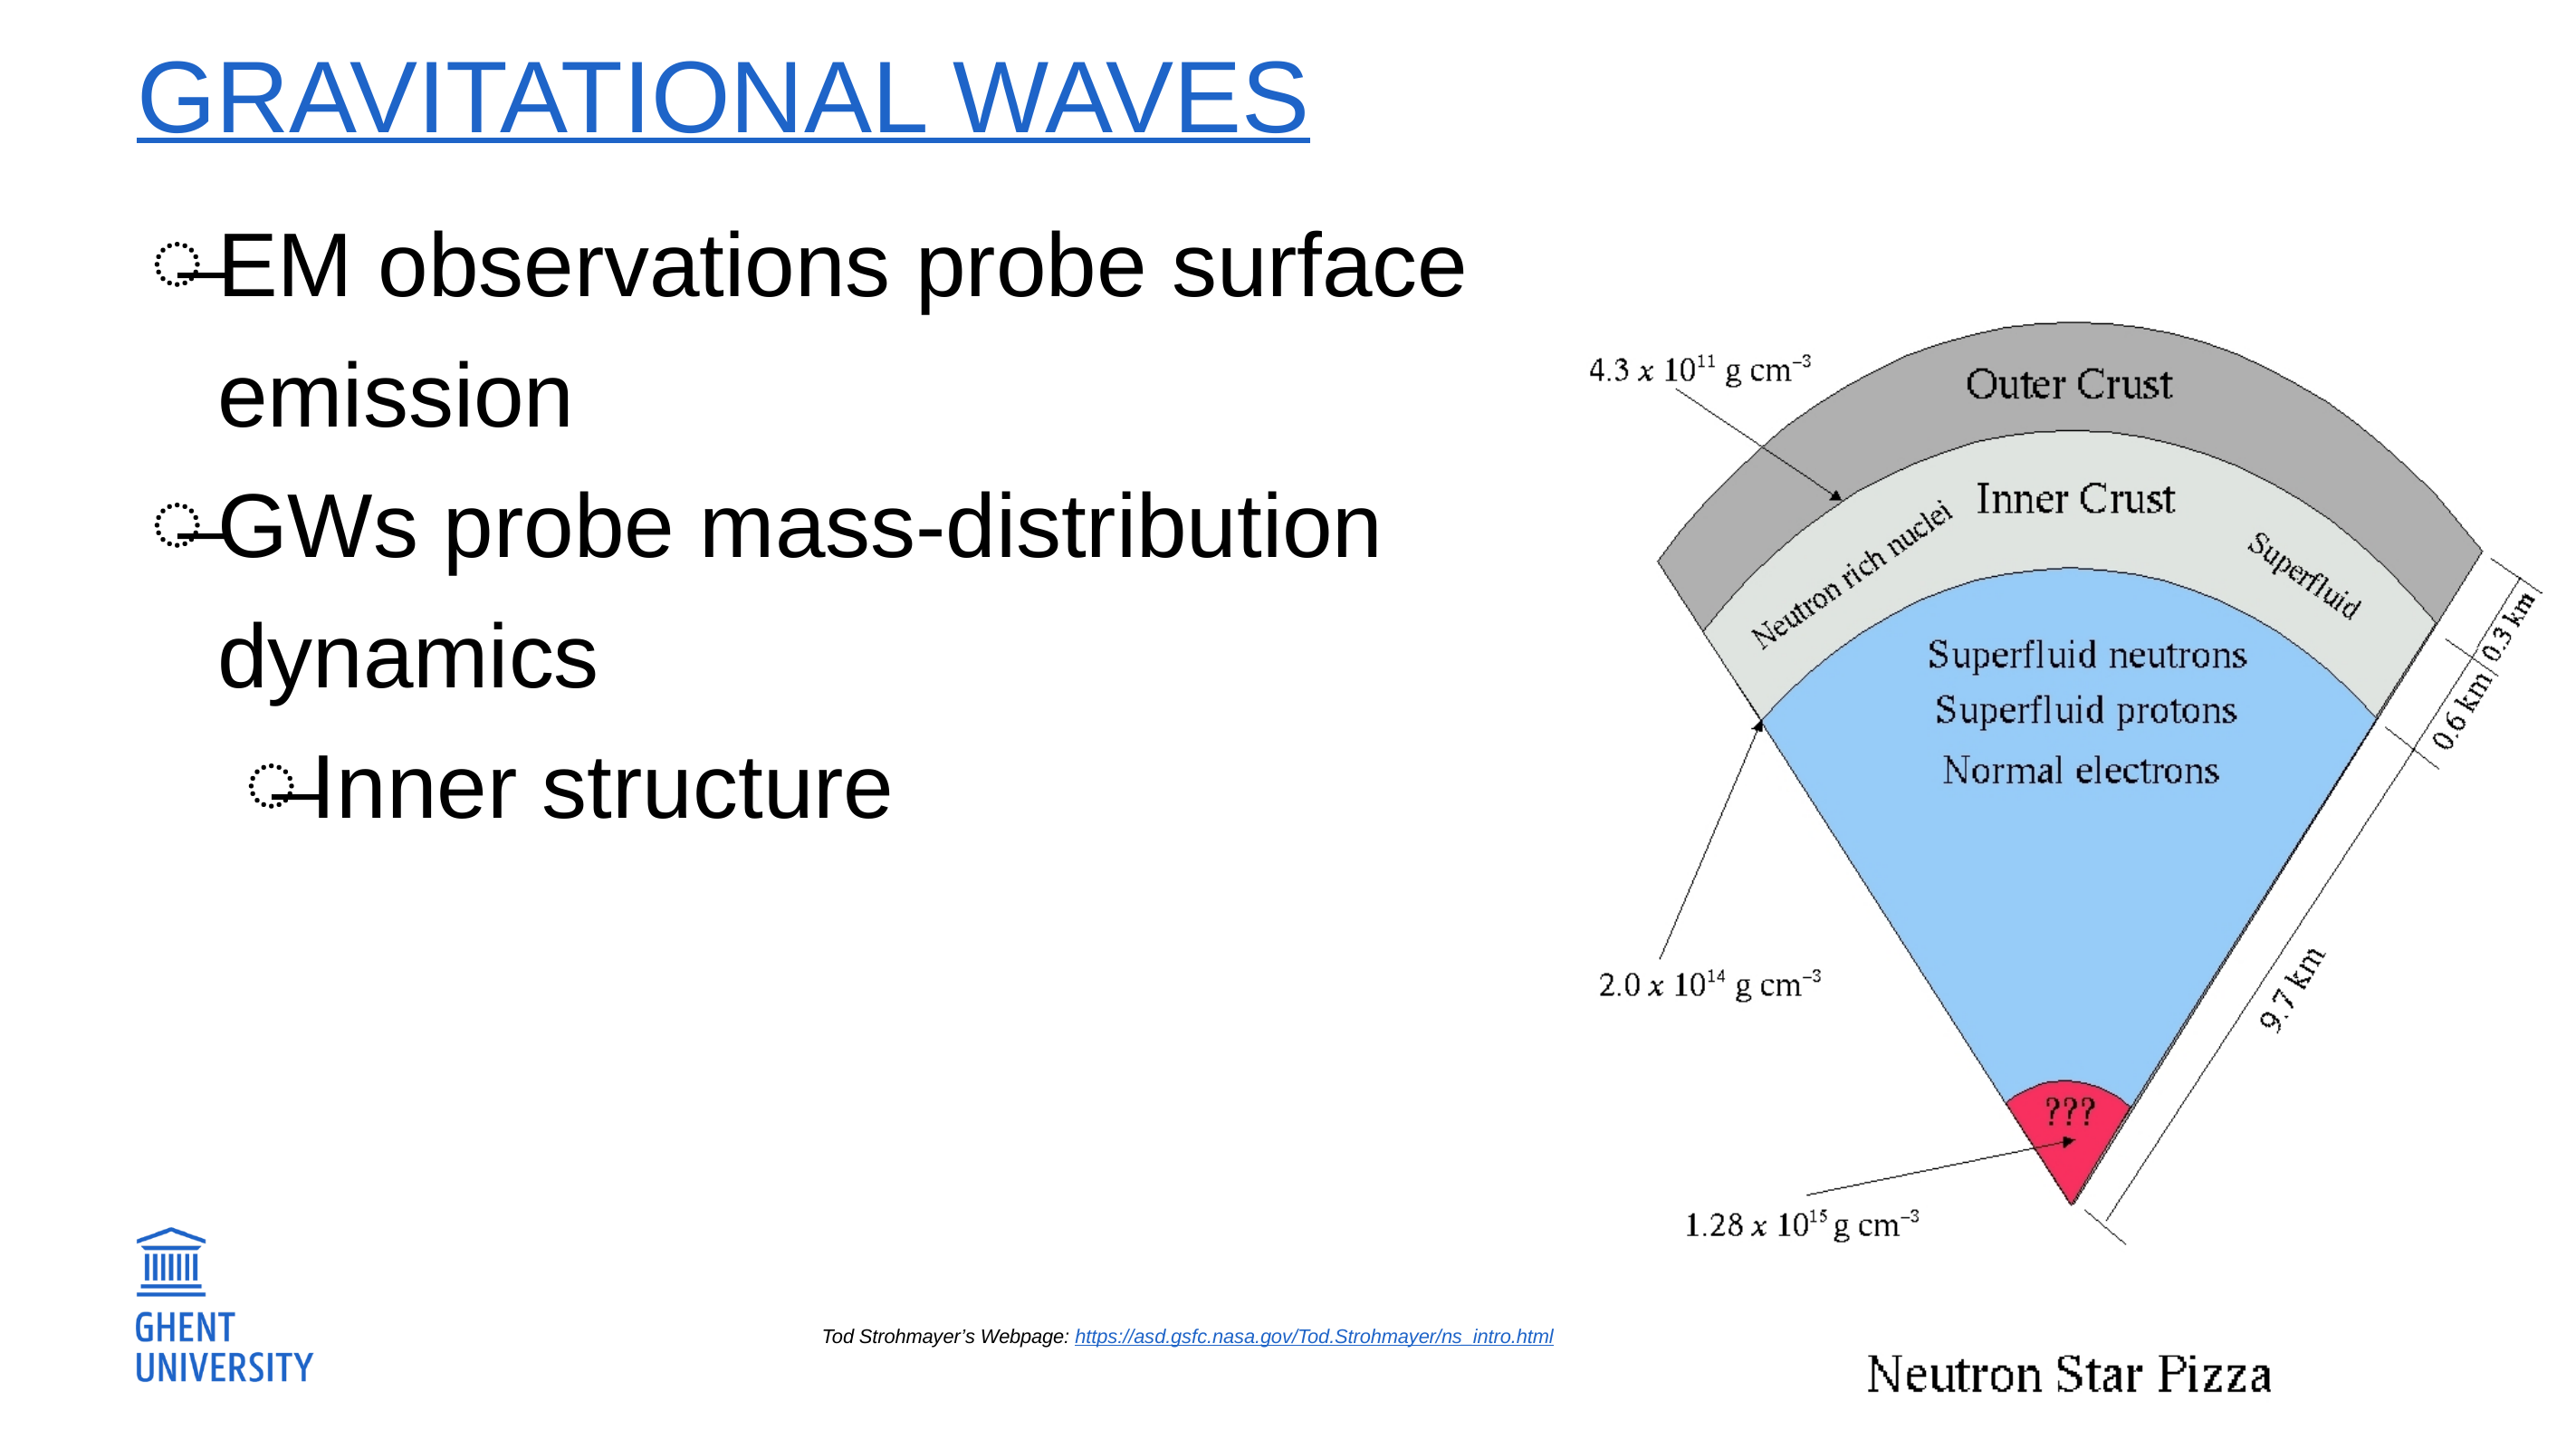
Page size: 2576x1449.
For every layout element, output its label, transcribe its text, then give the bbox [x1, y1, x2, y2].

picture [1585, 317, 2542, 1427]
title Gravitational waves [123, 37, 2456, 166]
picture [68, 1175, 411, 1449]
list EM observations probe surface emission GWs probe mass-distribution dynamics Inner structure [124, 177, 1568, 1173]
text_box Tod Strohmayer’s Webpage: https://asd.gsfc.nasa.gov/Tod.Strohmayer/ns_intro.html [808, 1317, 1585, 1355]
